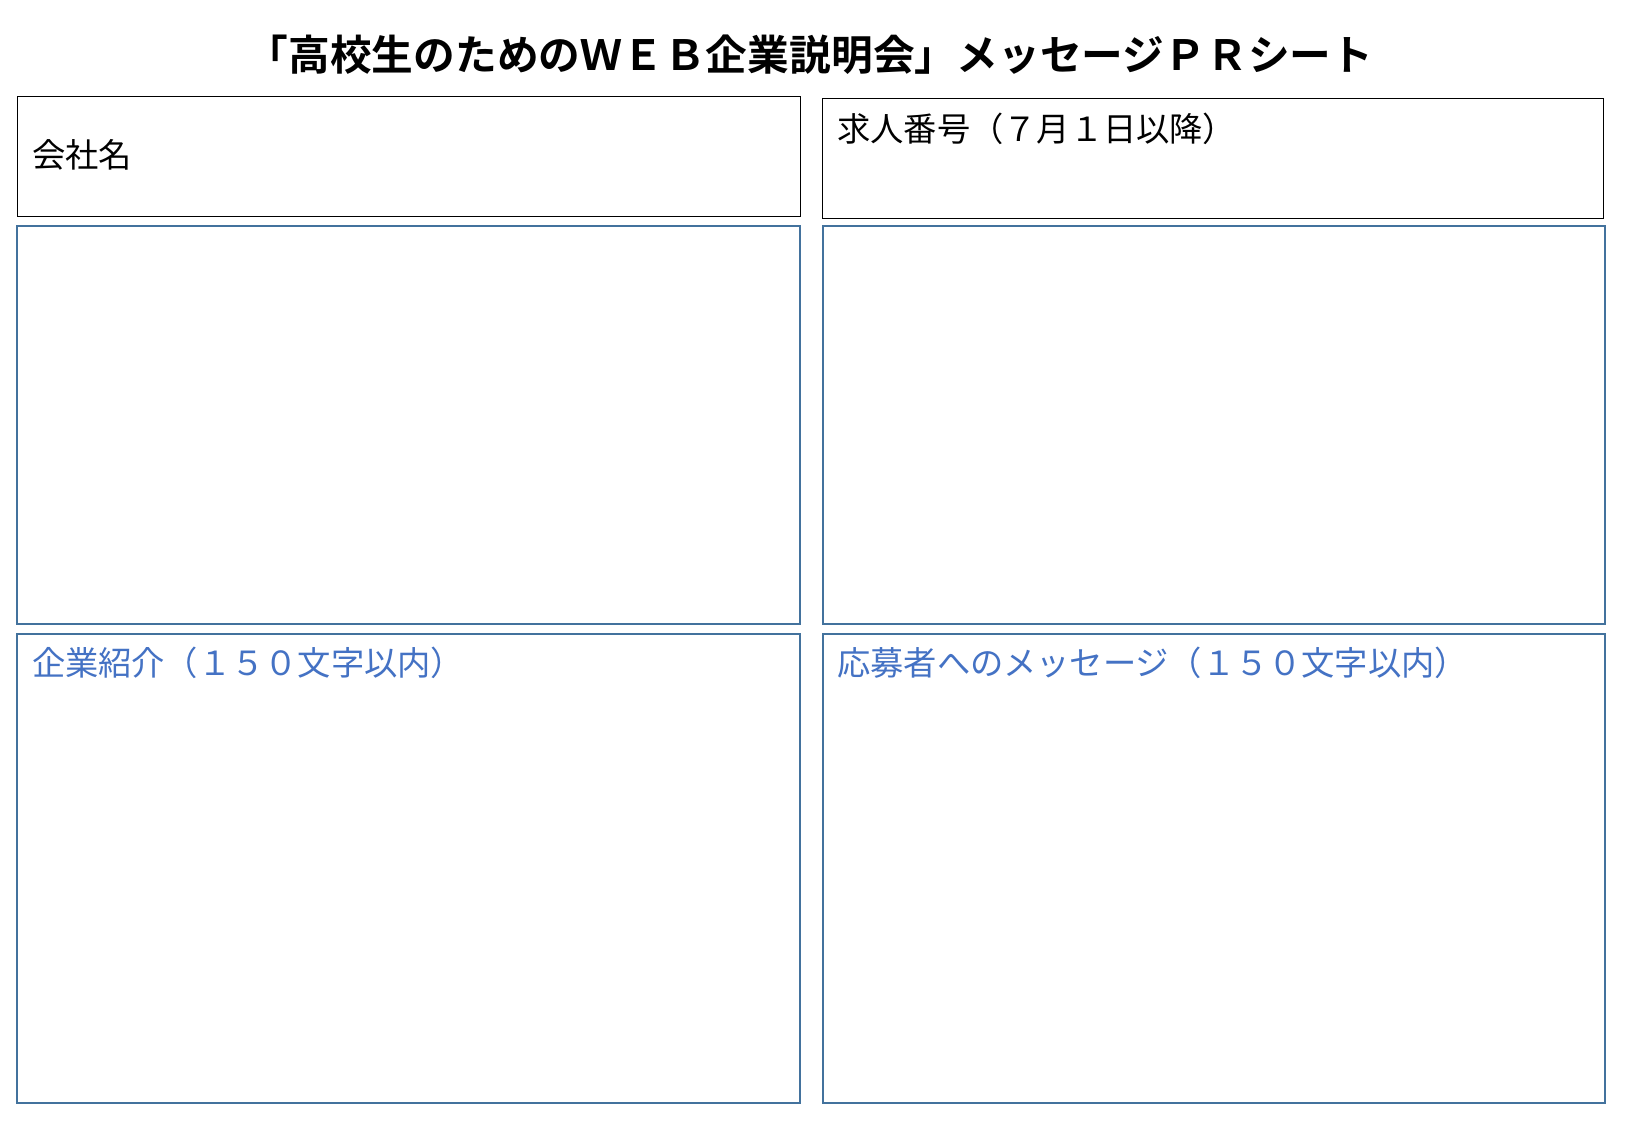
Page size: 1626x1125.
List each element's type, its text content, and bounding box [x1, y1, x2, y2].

text_box 「高校生のためのＷＥＢ企業説明会」メッセージＰＲシート [51, 21, 1569, 87]
text_box [822, 225, 1606, 625]
subtitle 会社名 [17, 96, 801, 217]
text_box 応募者へのメッセージ（１５０文字以内） [822, 633, 1606, 1104]
text_box [16, 225, 801, 625]
text_box 企業紹介（１５０文字以内） [16, 633, 801, 1104]
text_box 求人番号（７月１日以降） [822, 98, 1604, 219]
